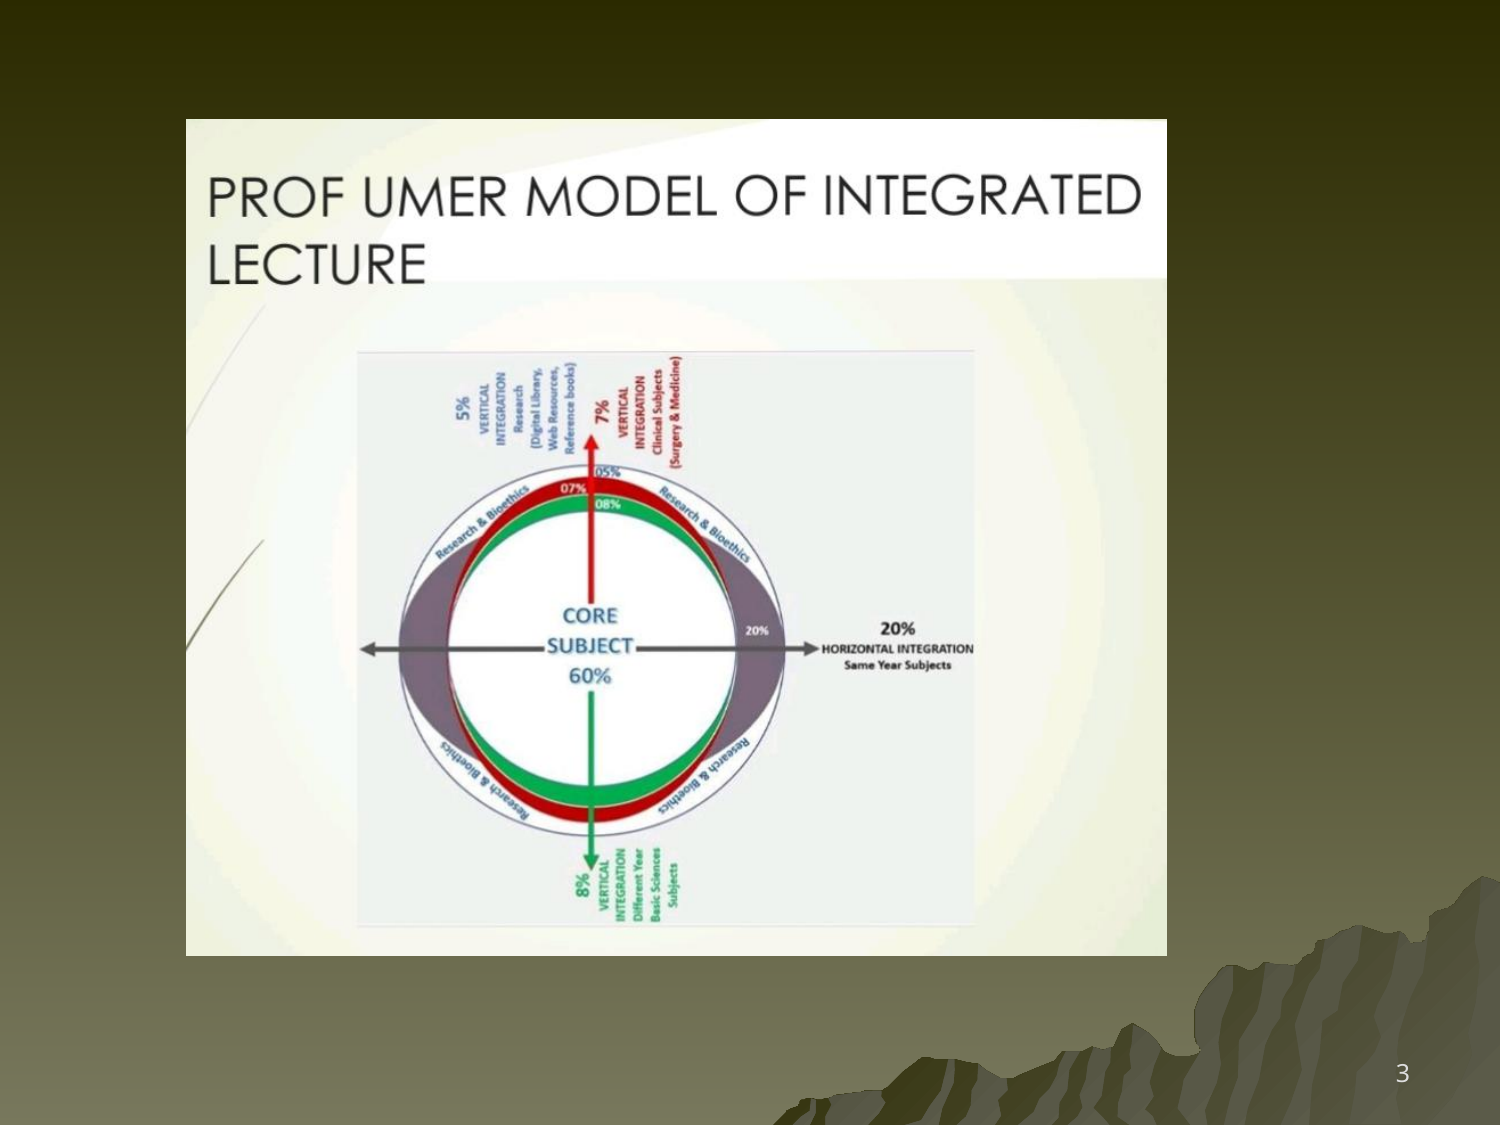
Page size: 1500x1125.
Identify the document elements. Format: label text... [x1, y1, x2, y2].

slide_number 3 [1074, 1024, 1425, 1100]
picture [185, 119, 1167, 957]
